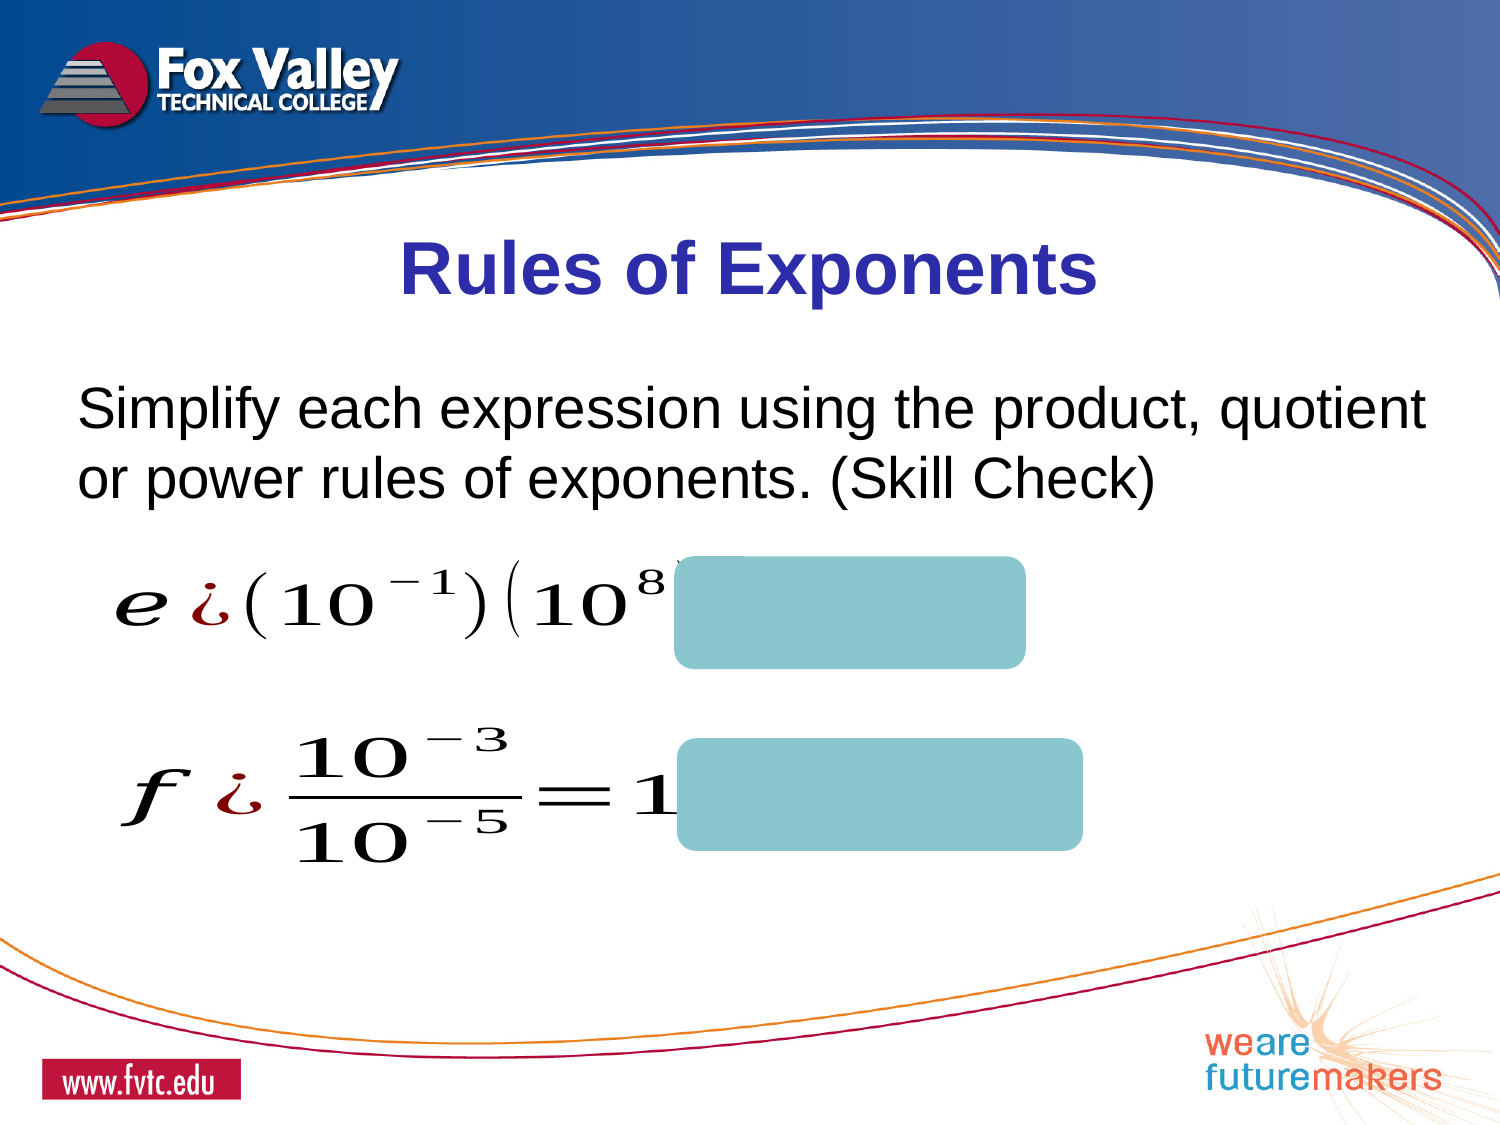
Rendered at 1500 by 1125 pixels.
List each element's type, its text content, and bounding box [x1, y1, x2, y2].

text_box Rules of Exponents [384, 212, 1115, 318]
text_box [674, 557, 1026, 669]
text_box Simplify each expression using the product, quotient or power rules of exponents. (Skill Check) [62, 362, 1475, 518]
text_box [677, 738, 1083, 851]
picture [0, 0, 1500, 1125]
